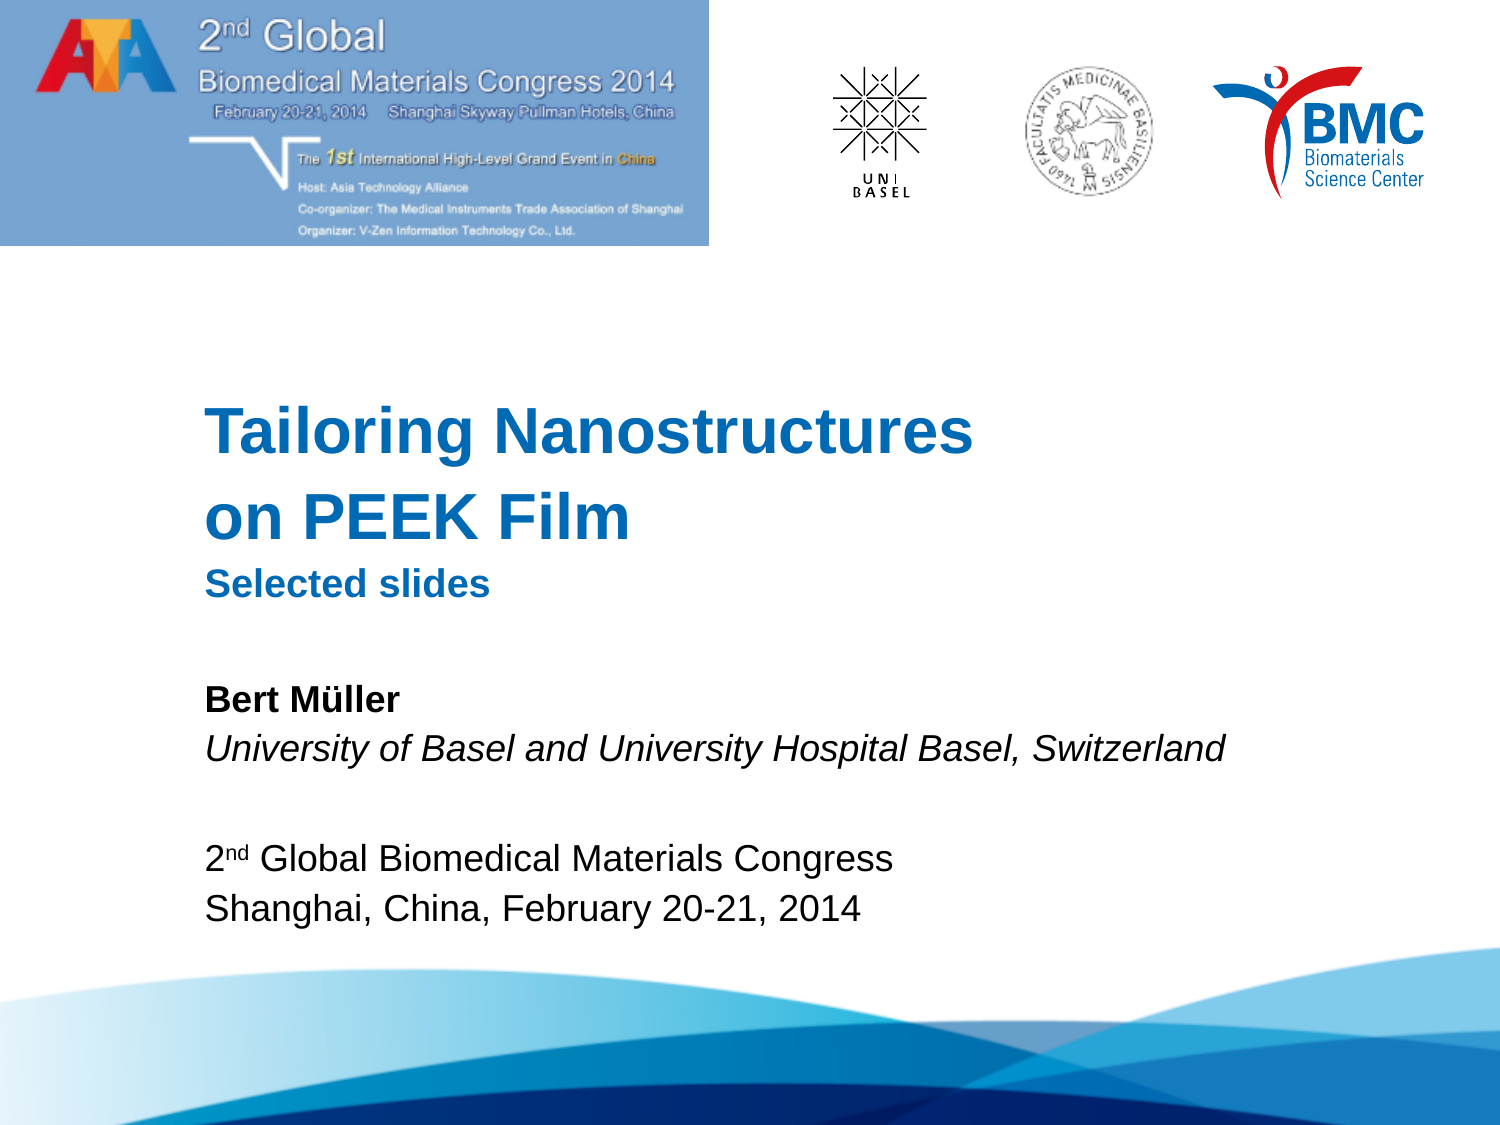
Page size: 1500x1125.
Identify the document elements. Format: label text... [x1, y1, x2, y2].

text_box Bert Müller University of Basel and University Hospital Basel, Switzerland [189, 662, 1412, 773]
picture [0, 0, 709, 246]
title Tailoring Nanostructures on PEEK Film Selected slides [189, 373, 1500, 615]
picture [0, 936, 1500, 1125]
picture [1021, 65, 1156, 198]
subtitle 2nd Global Biomedical Materials Congress Shanghai, China, February 20-21, 2014 [189, 822, 1128, 933]
